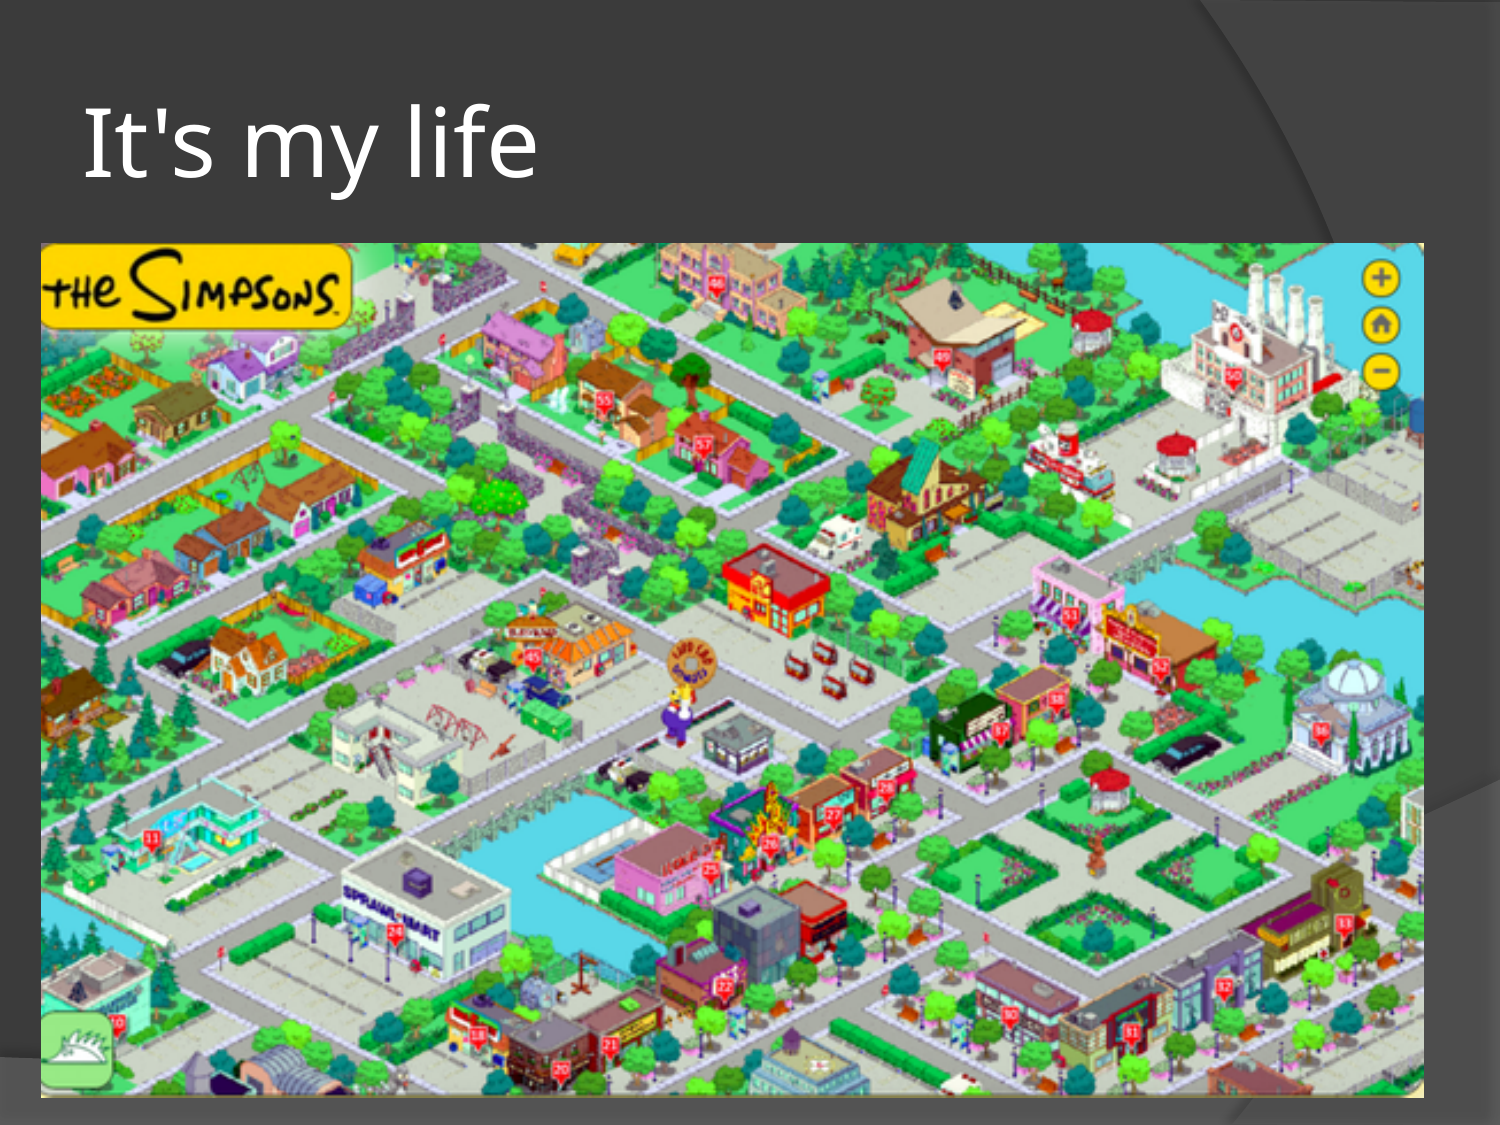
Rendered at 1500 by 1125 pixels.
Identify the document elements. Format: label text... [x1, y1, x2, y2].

title It's my life [75, 45, 1300, 233]
picture [41, 243, 1424, 1098]
